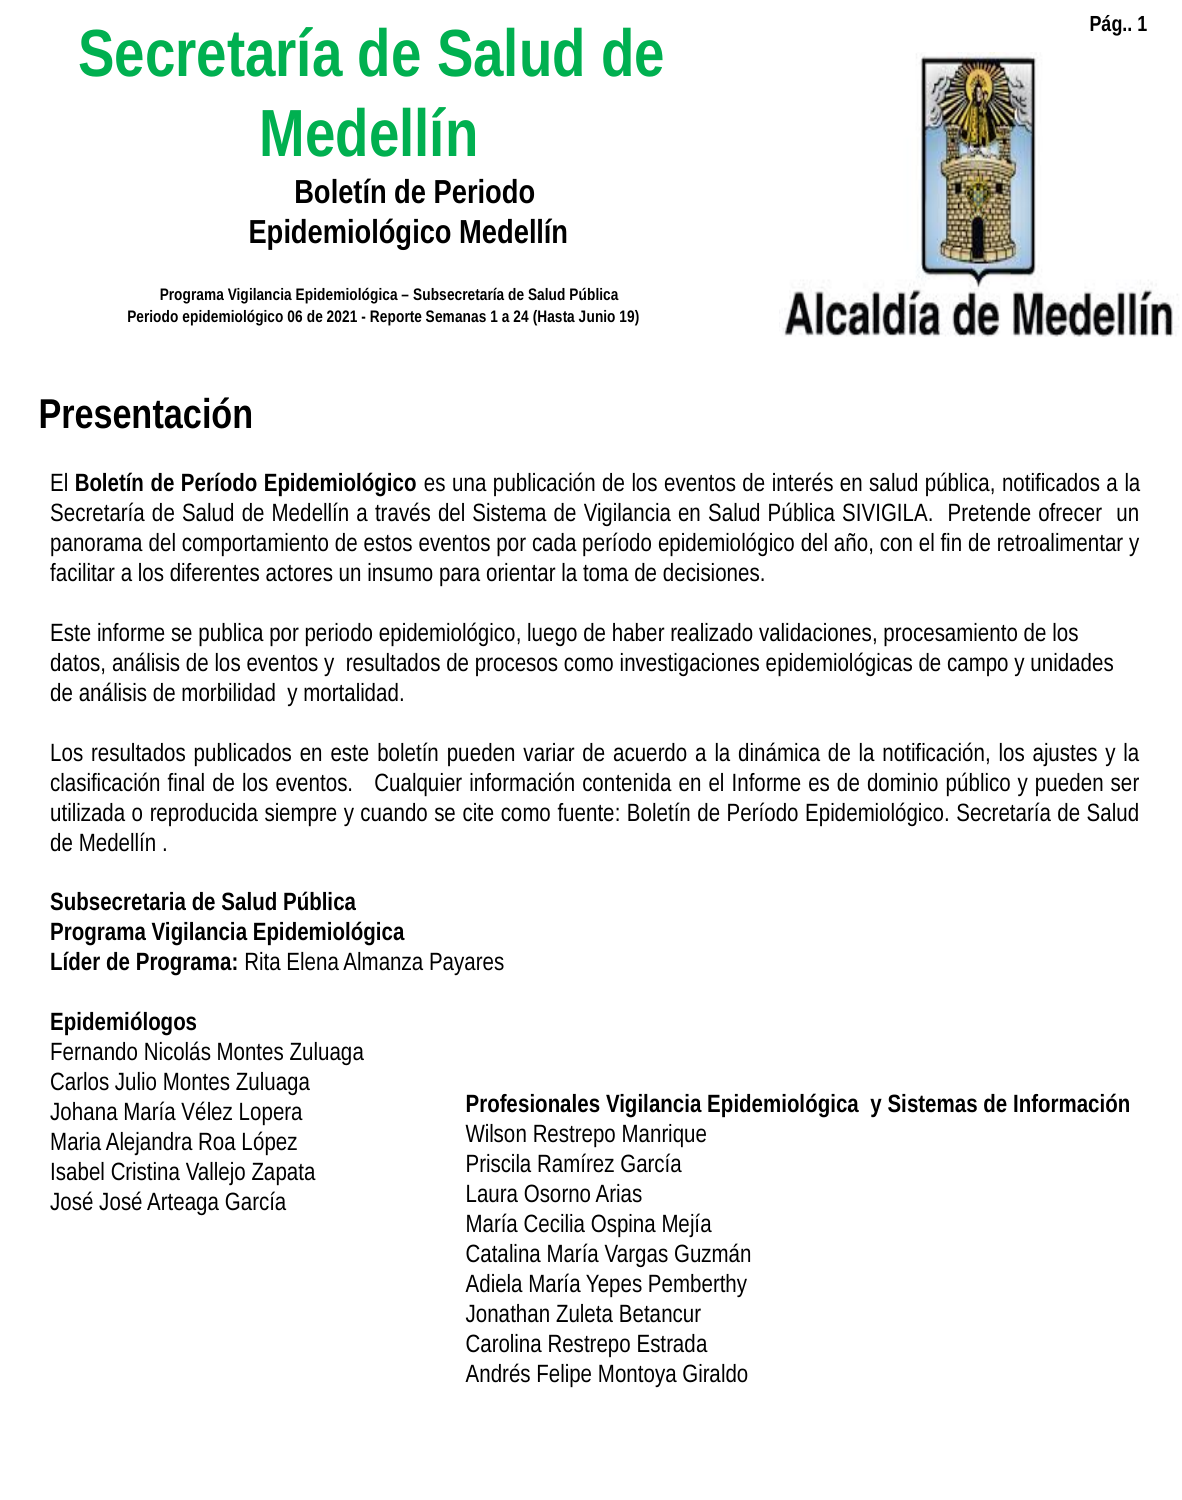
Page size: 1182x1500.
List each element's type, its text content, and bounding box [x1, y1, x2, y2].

text_box El Boletín de Período Epidemiológico es una publicación de los eventos de interés en salud pública, notificados a la Secretaría de Salud de Medellín a través del Sistema de Vigilancia en Salud Pública SIVIGILA. Pretende ofrecer un panorama del comportamiento de estos eventos por cada período epidemiológico del año, con el fin de retroalimentar y facilitar a los diferentes actores un insumo para orientar la toma de decisiones. Este informe se publica por periodo epidemiológico, luego de haber realizado validaciones, procesamiento de los datos, análisis de los eventos y resultados de procesos como investigaciones epidemiológicas de campo y unidades de análisis de morbilidad y mortalidad. Los resultados publicados en este boletín pueden variar de acuerdo a la dinámica de la notificación, los ajustes y la clasificación final de los eventos. Cualquier información contenida en el Informe es de dominio público y pueden ser utilizada o reproducida siempre y cuando se cite como fuente: Boletín de Período Epidemiológico. Secretaría de Salud de Medellín . Subsecretaria de Salud Pública Programa Vigilancia Epidemiológica Líder de Programa: Rita Elena Almanza Payares Epidemiólogos Fernando Nicolás Montes Zuluaga Carlos Julio Montes Zuluaga Johana María Vélez Lopera Maria Alejandra Roa López Isabel Cristina Vallejo Zapata José José Arteaga García [35, 429, 1158, 1373]
text_box Profesionales Vigilancia Epidemiológica y Sistemas de Información Wilson Restrepo Manrique Priscila Ramírez García Laura Osorno Arias María Cecilia Ospina Mejía Catalina María Vargas Guzmán Adiela María Yepes Pemberthy Jonathan Zuleta Betancur Carolina Restrepo Estrada Andrés Felipe Montoya Giraldo [450, 1080, 1182, 1425]
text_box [0, 2, 1182, 351]
title Presentación [23, 371, 358, 452]
